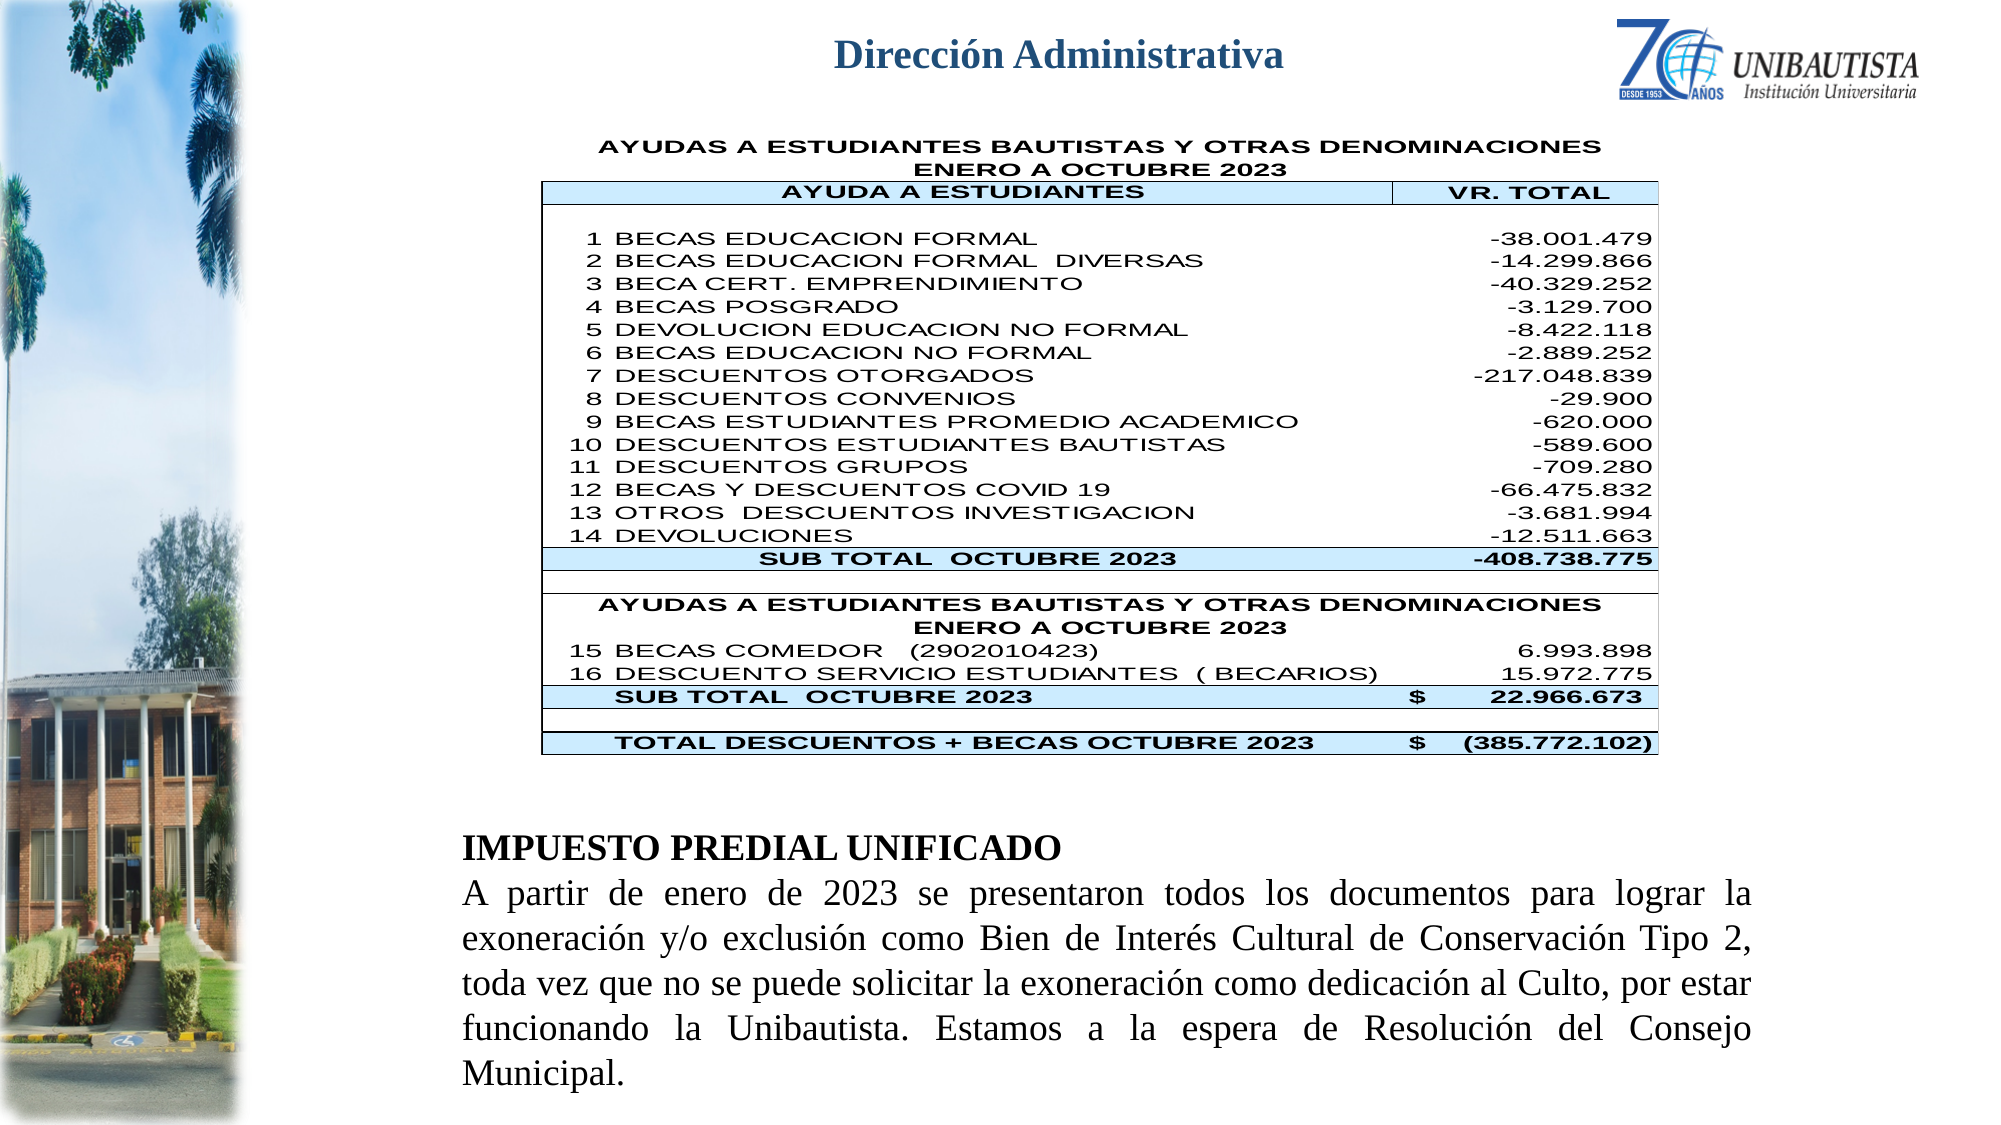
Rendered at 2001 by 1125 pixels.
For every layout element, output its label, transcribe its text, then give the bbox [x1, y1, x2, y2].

text_box IMPUESTO PREDIAL UNIFICADO A partir de enero de 2023 se presentaron todos los documentos para lograr la exoneración y/o exclusión como Bien de Interés Cultural de Conservación Tipo 2, toda vez que no se puede solicitar la exoneración como dedicación al Culto, por estar funcionando la Unibautista. Estamos a la espera de Resolución del Consejo Municipal. [447, 784, 1769, 1101]
picture [1865, 19, 1919, 101]
picture [0, 0, 252, 1125]
title Dirección Administrativa [275, 0, 1865, 165]
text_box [541, 134, 1660, 756]
